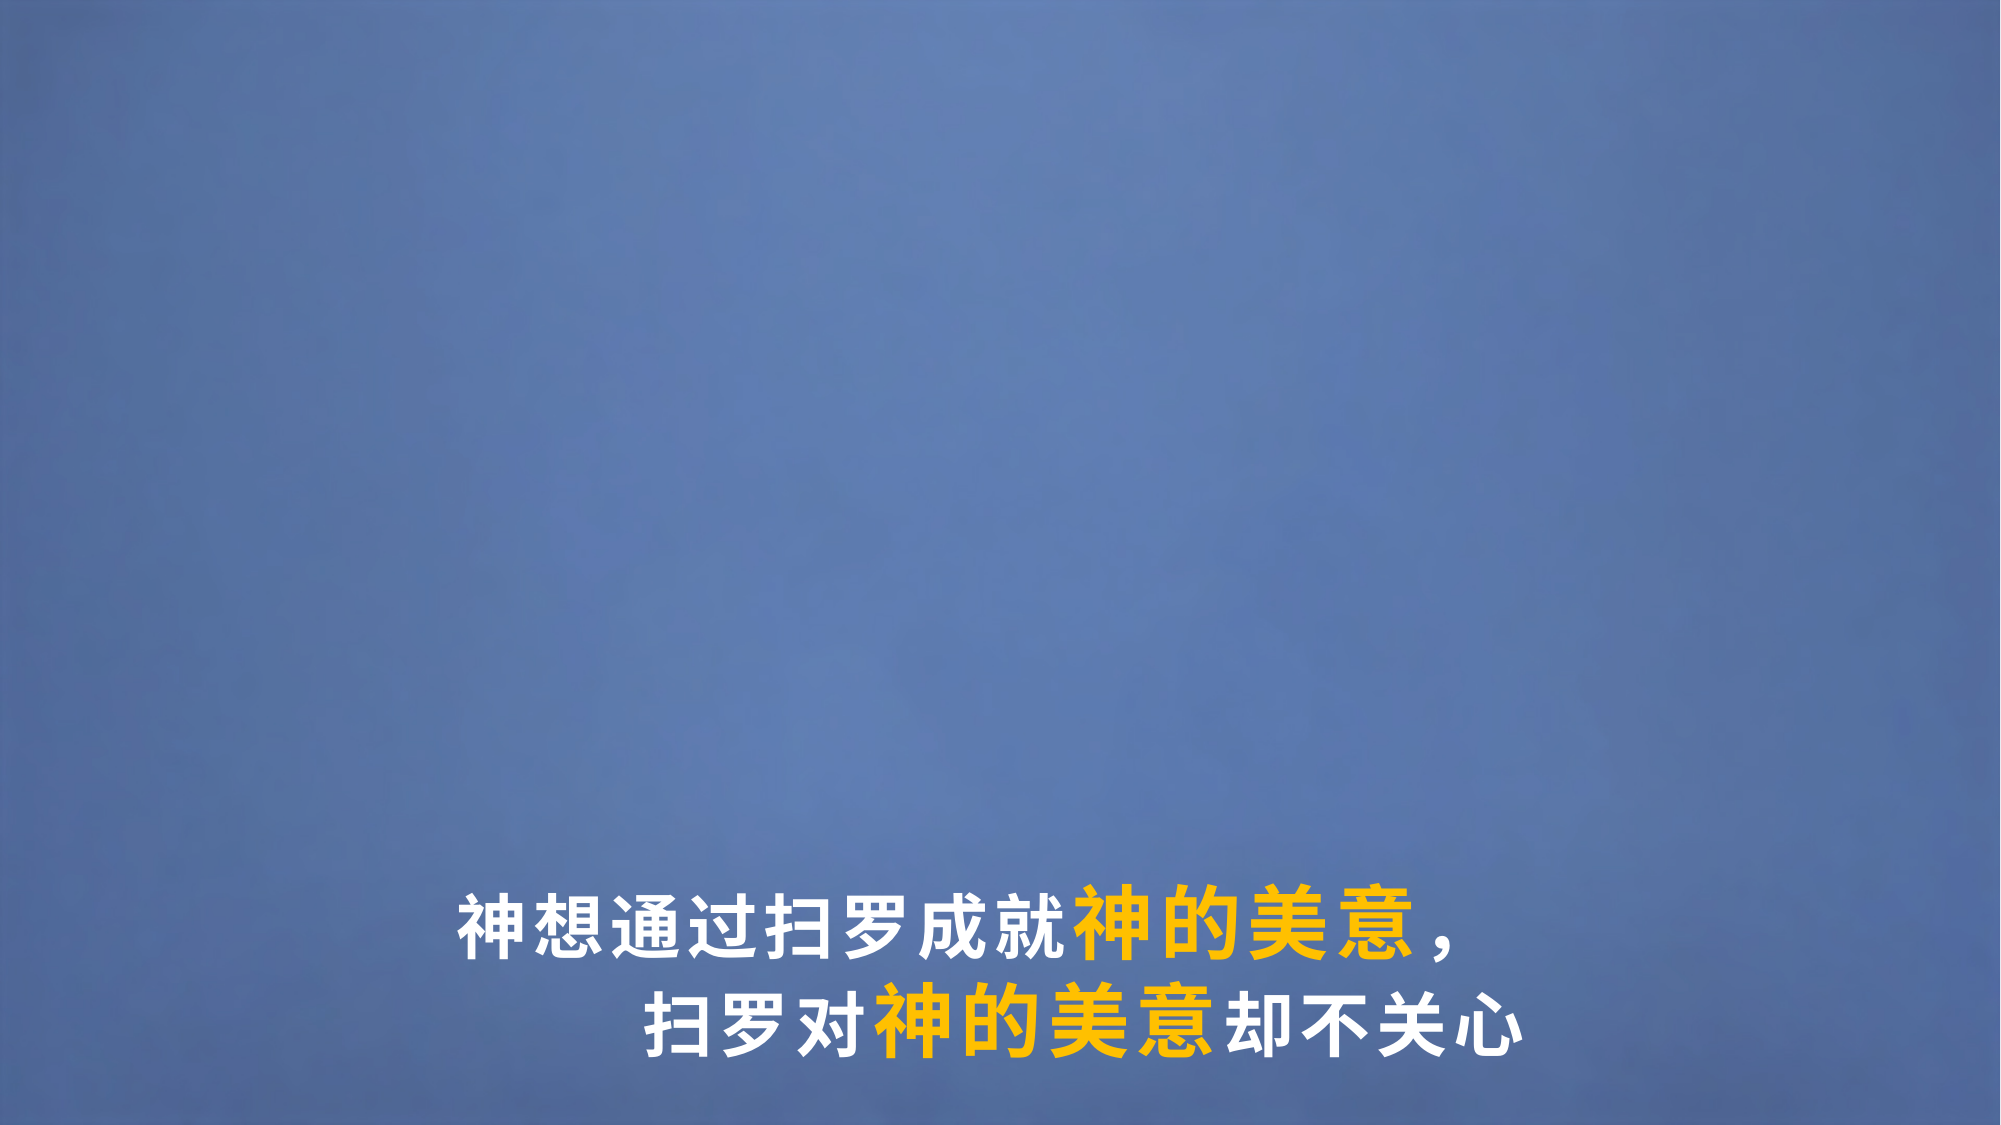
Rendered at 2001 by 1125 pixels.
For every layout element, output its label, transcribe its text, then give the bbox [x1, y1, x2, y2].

text_box 神想通过扫罗成就神的美意， 扫罗对神的美意却不关心 [410, 865, 1540, 1076]
picture [0, 0, 2001, 1125]
